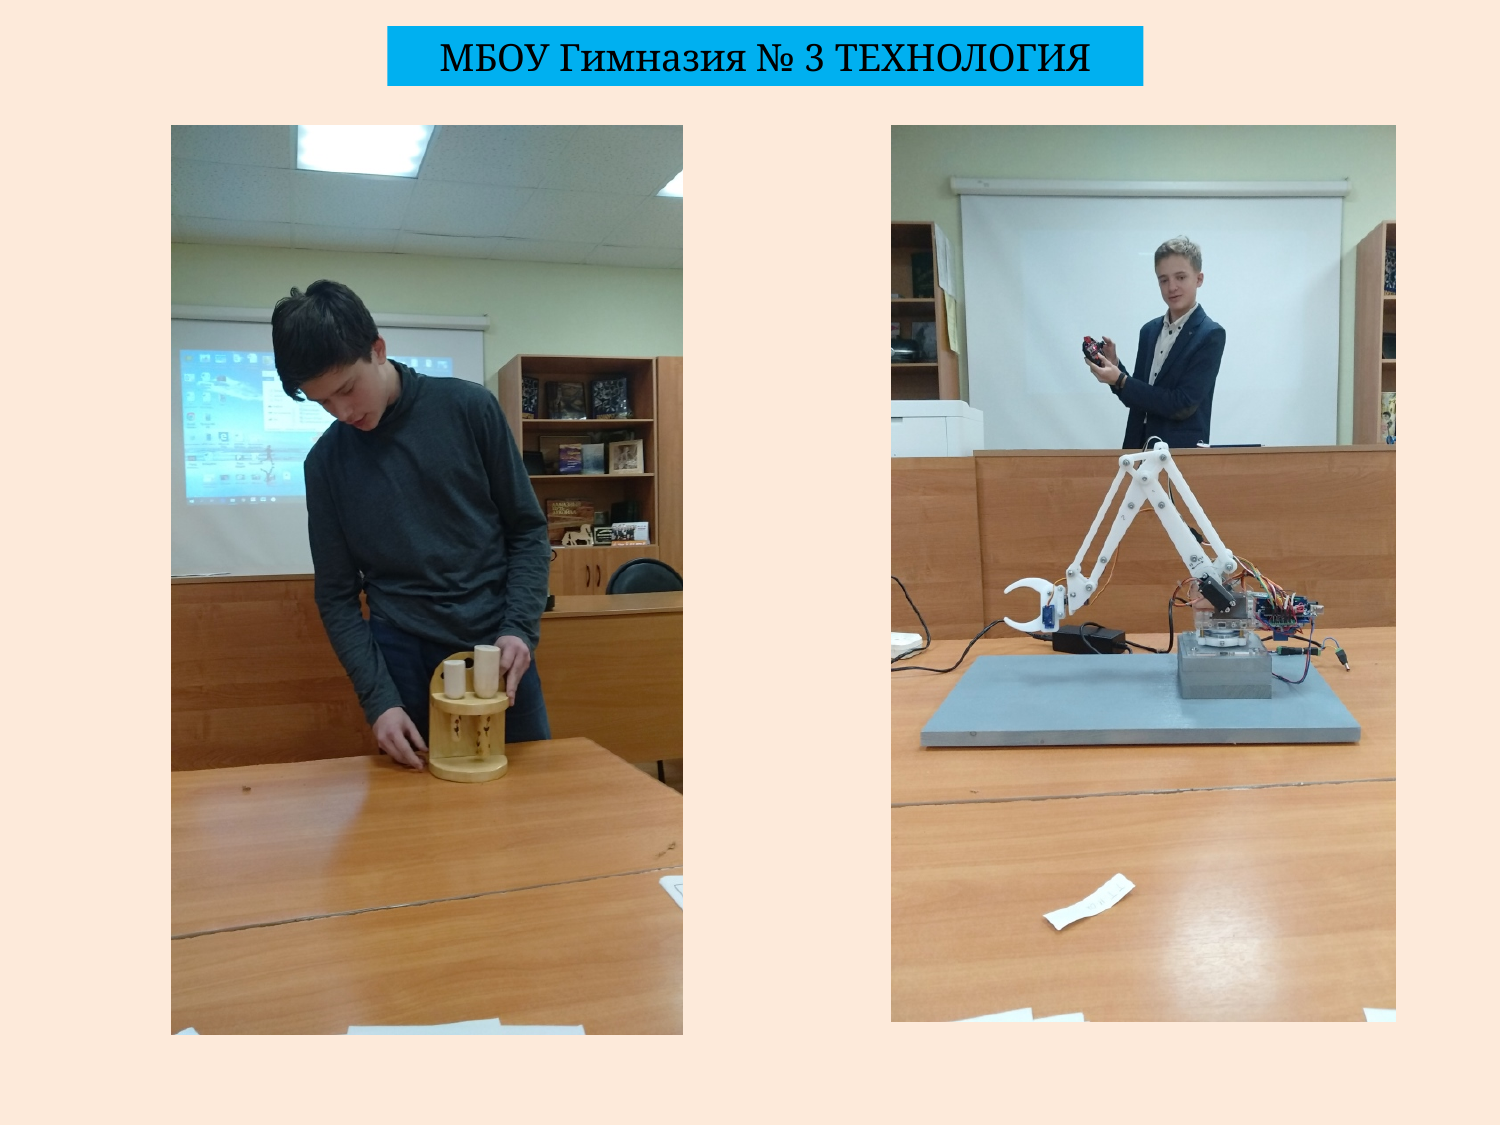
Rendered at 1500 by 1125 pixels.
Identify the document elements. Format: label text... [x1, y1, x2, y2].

picture [890, 125, 1396, 1023]
text_box МБОУ Гимназия № 3 ТЕХНОЛОГИЯ [387, 26, 1144, 86]
picture [170, 125, 684, 1036]
